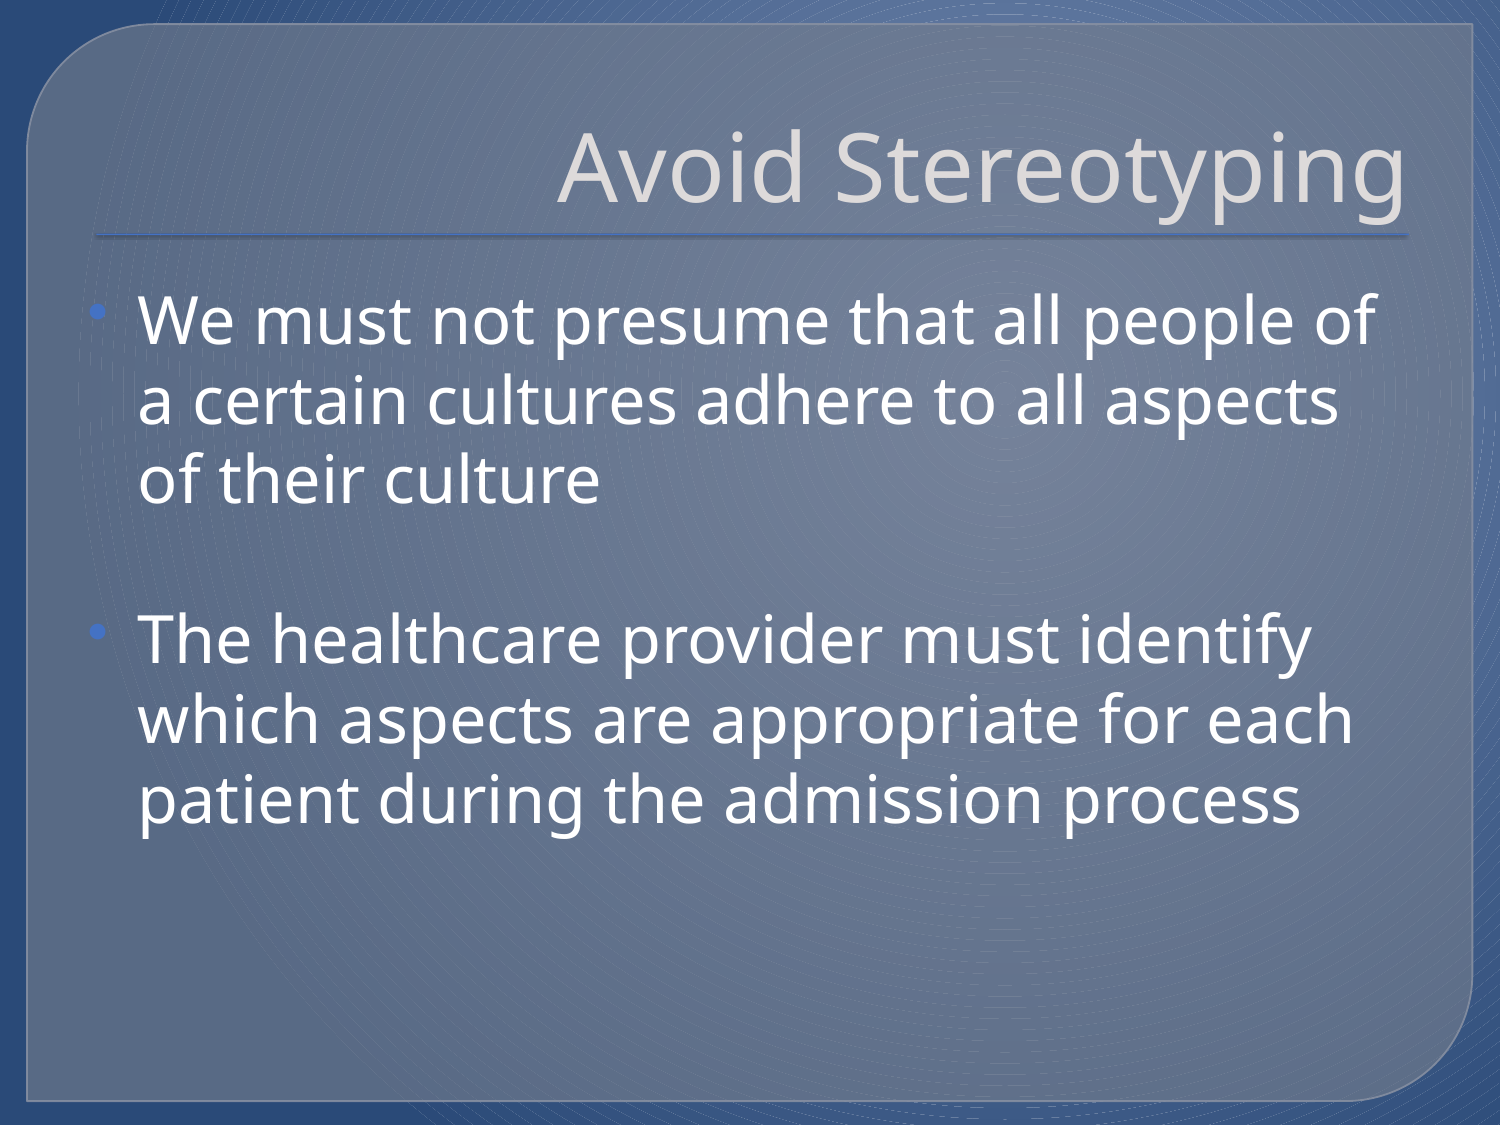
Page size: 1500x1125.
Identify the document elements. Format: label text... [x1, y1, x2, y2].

list We must not presume that all people of a certain cultures adhere to all aspects of their culture The healthcare provider must identify which aspects are appropriate for each patient during the admission process [75, 270, 1425, 1013]
title Avoid Stereotyping [75, 41, 1425, 230]
